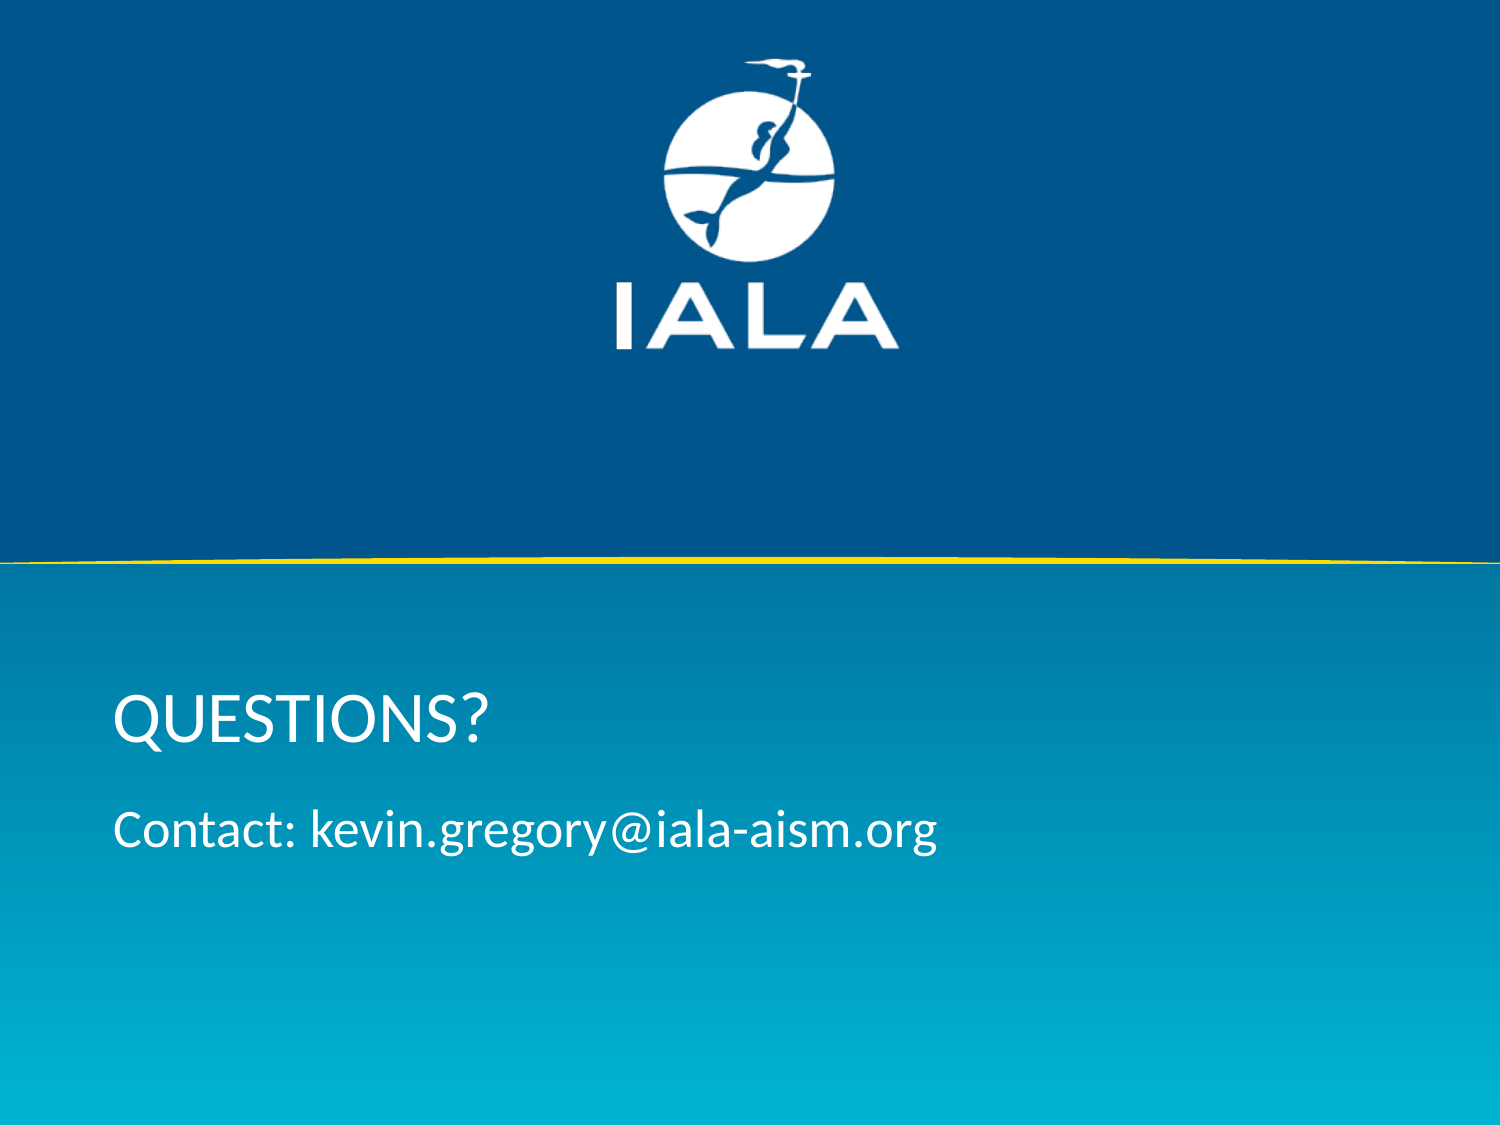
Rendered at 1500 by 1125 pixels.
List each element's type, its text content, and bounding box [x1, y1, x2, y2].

title Questions? [112, 562, 1388, 758]
list Contact: kevin.gregory@iala-aism.org [112, 786, 1388, 1047]
